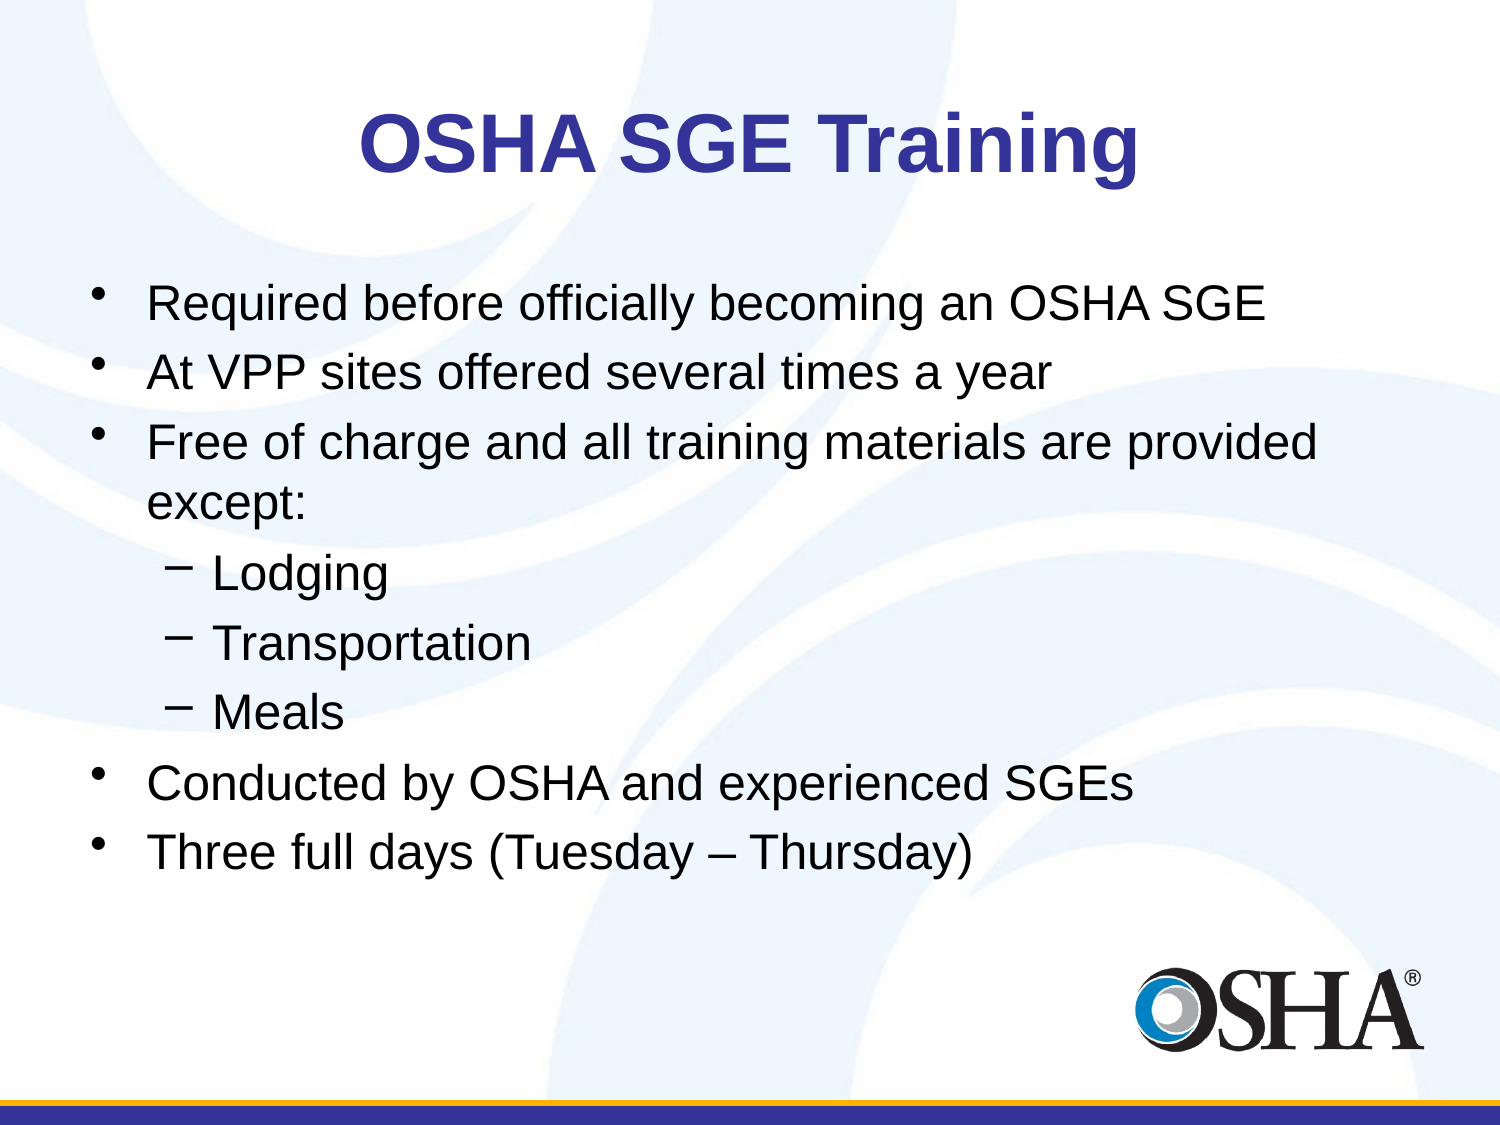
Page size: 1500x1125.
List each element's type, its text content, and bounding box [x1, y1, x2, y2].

title OSHA SGE Training [75, 45, 1425, 233]
list Required before officially becoming an OSHA SGE At VPP sites offered several times a year Free of charge and all training materials are provided except: Lodging Transportation Meals Conducted by OSHA and experienced SGEs Three full days (Tuesday – Thursday) [75, 262, 1425, 988]
picture [0, 0, 1500, 1100]
